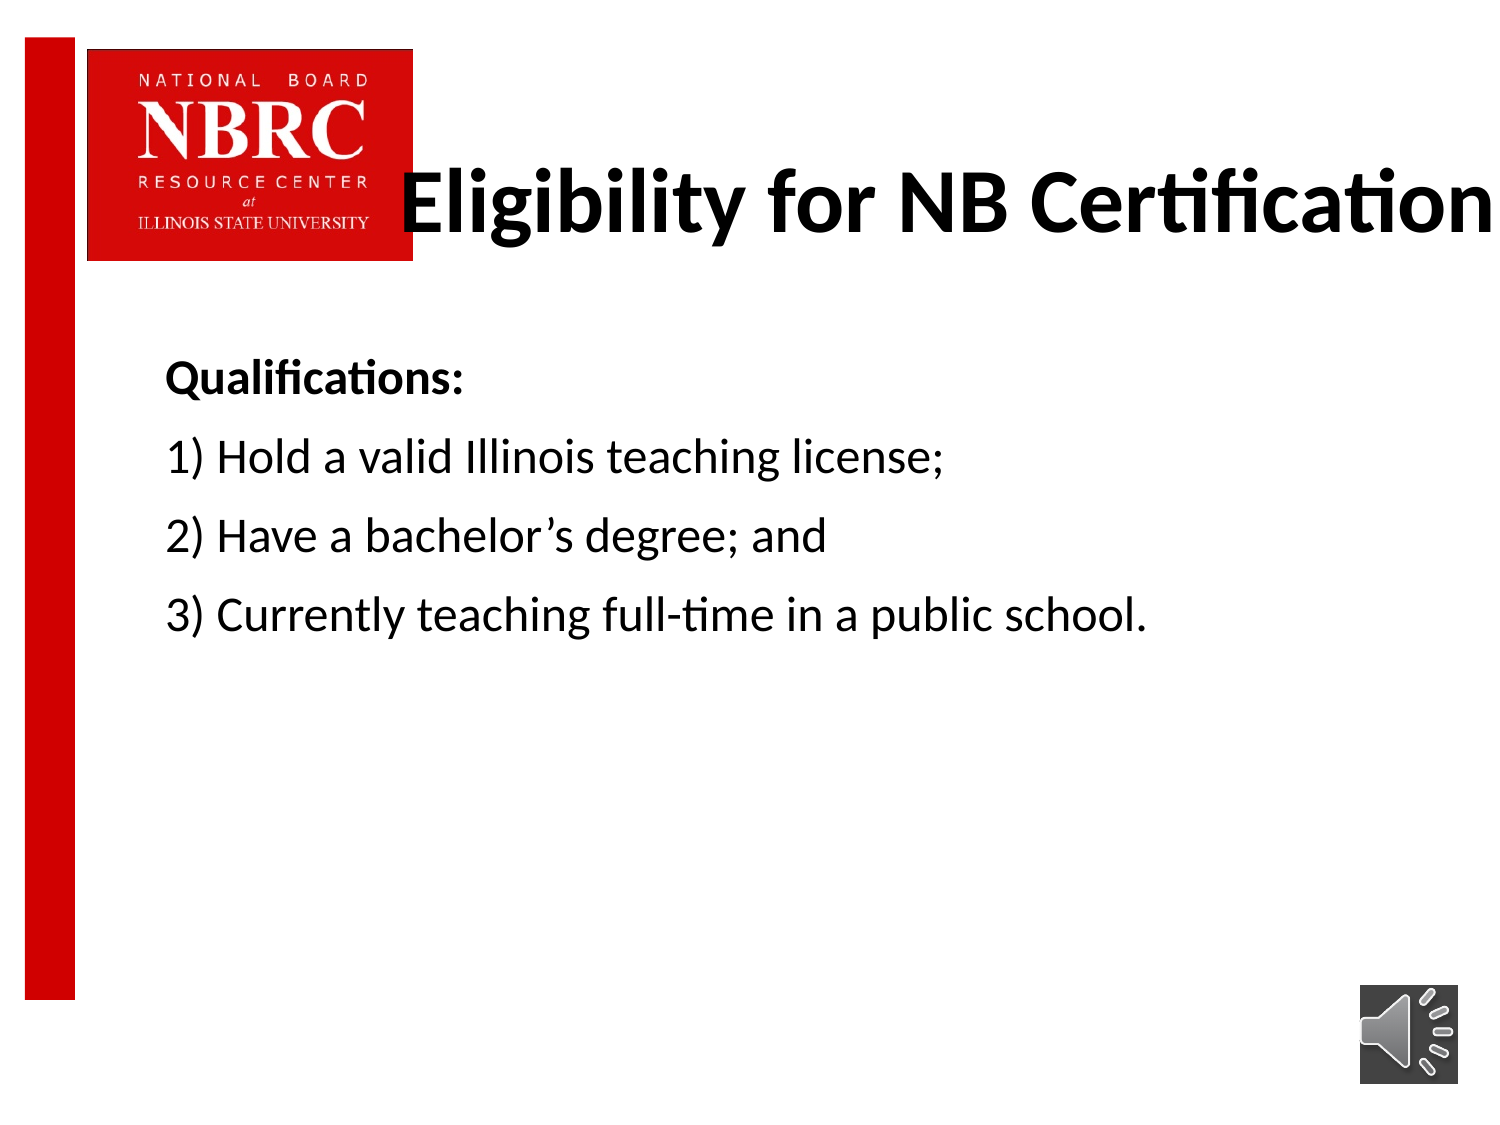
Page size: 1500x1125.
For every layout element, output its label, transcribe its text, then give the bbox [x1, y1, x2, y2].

list Qualifications: 1) Hold a valid Illinois teaching license; 2) Have a bachelor’s degree; and 3) Currently teaching full-time in a public school. [137, 329, 1449, 891]
picture [87, 49, 413, 261]
title Eligibility for NB Certification [312, 125, 1500, 283]
picture [1358, 984, 1460, 1085]
